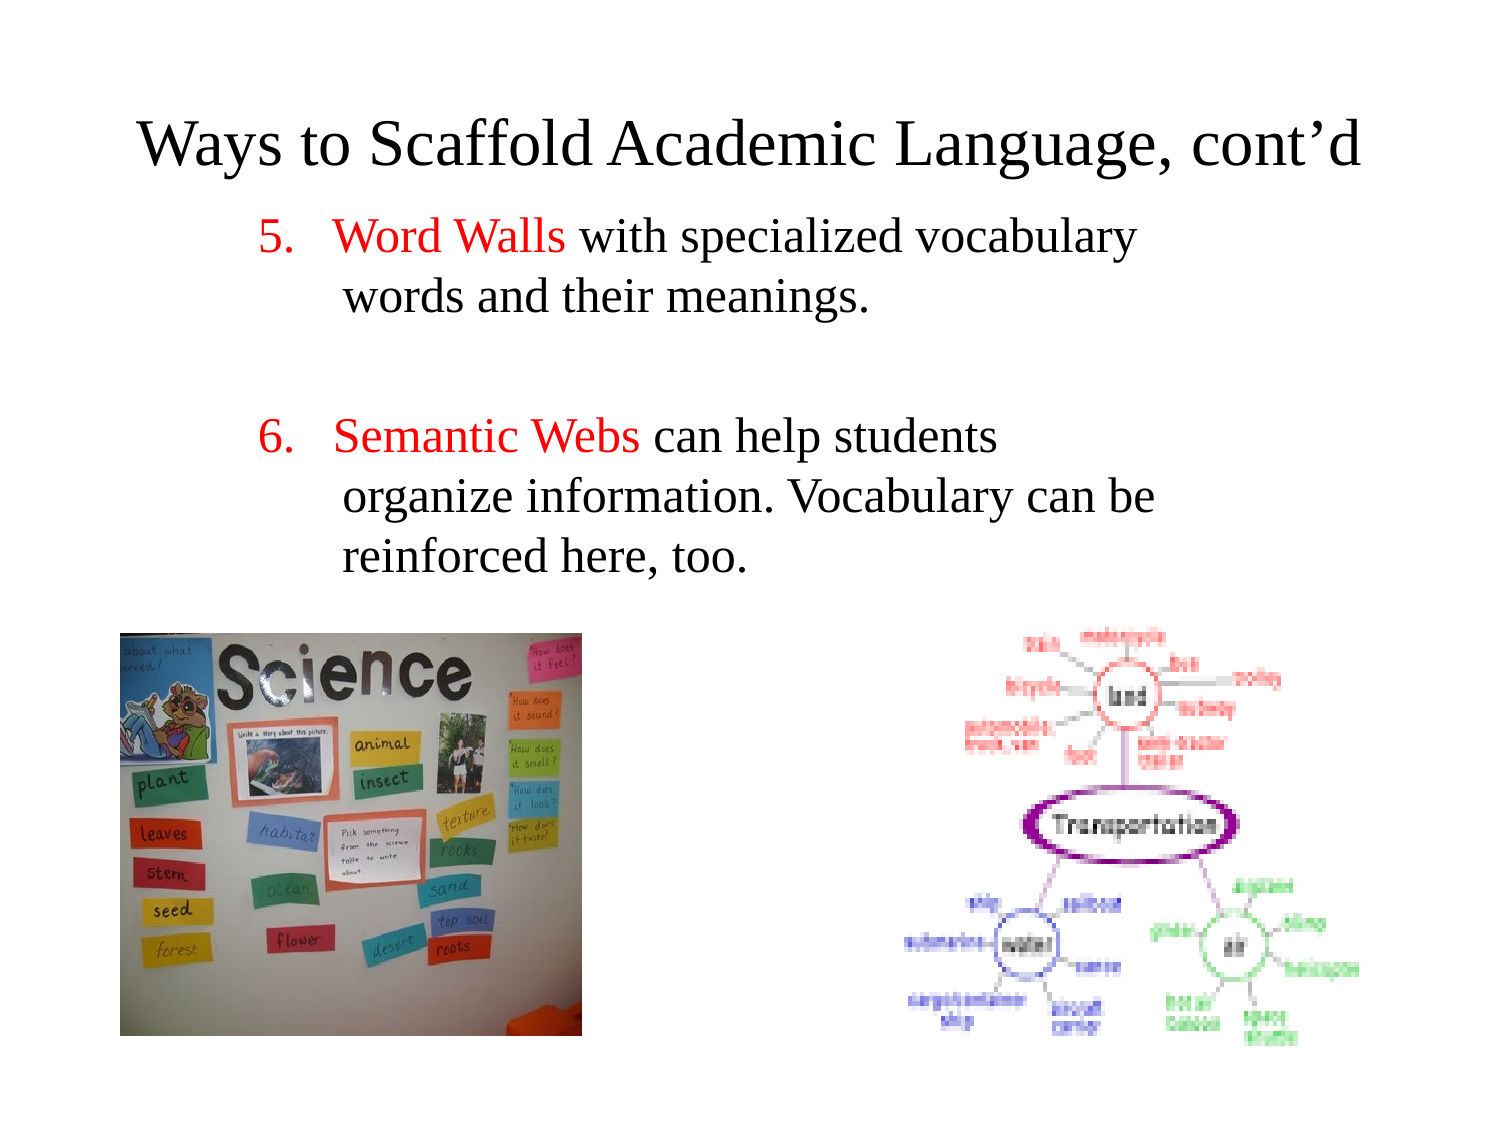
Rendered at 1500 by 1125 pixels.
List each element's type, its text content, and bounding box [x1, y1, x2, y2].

list 5. Word Walls with specialized vocabulary words and their meanings. 6. Semantic Webs can help students organize information. Vocabulary can be reinforced here, too. [242, 195, 1187, 614]
picture [120, 633, 583, 1036]
title Ways to Scaffold Academic Language, cont’d [75, 45, 1425, 233]
picture [888, 612, 1380, 1057]
